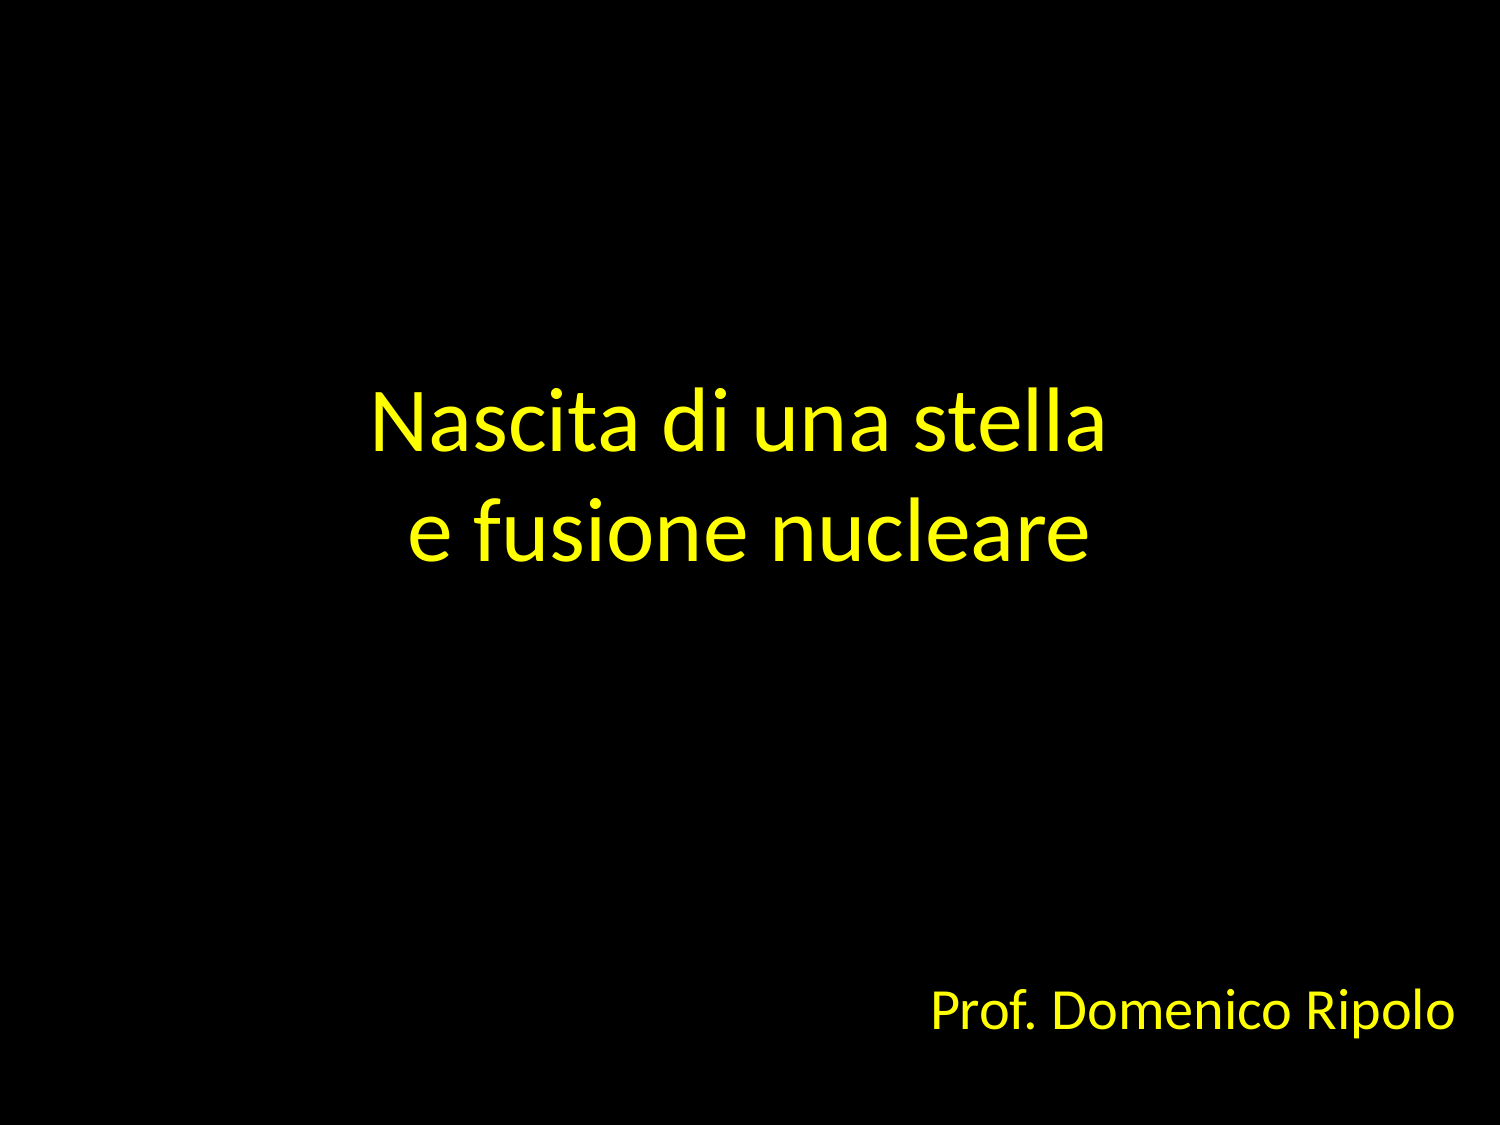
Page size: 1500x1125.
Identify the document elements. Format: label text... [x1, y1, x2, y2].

text_box Prof. Domenico Ripolo [915, 964, 1500, 1049]
title Nascita di una stella e fusione nucleare [112, 349, 1388, 591]
